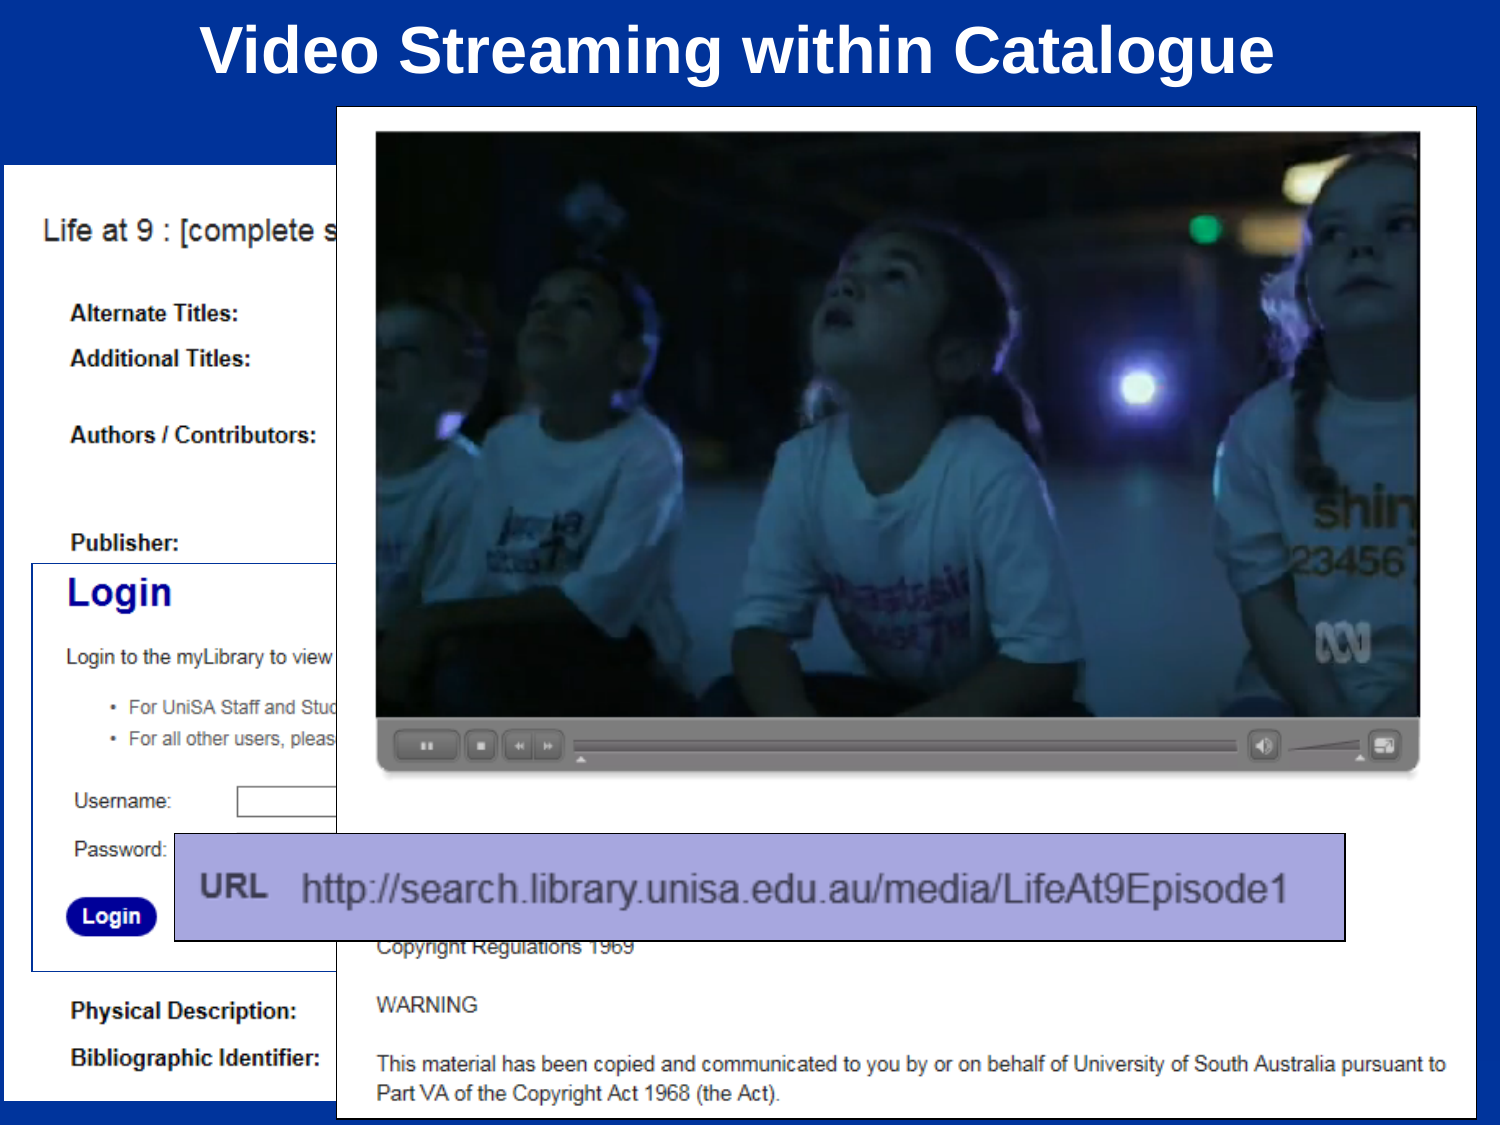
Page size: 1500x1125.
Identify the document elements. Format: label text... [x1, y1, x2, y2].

picture [4, 106, 1476, 1119]
text_box Video Streaming within Catalogue [112, 0, 1365, 95]
